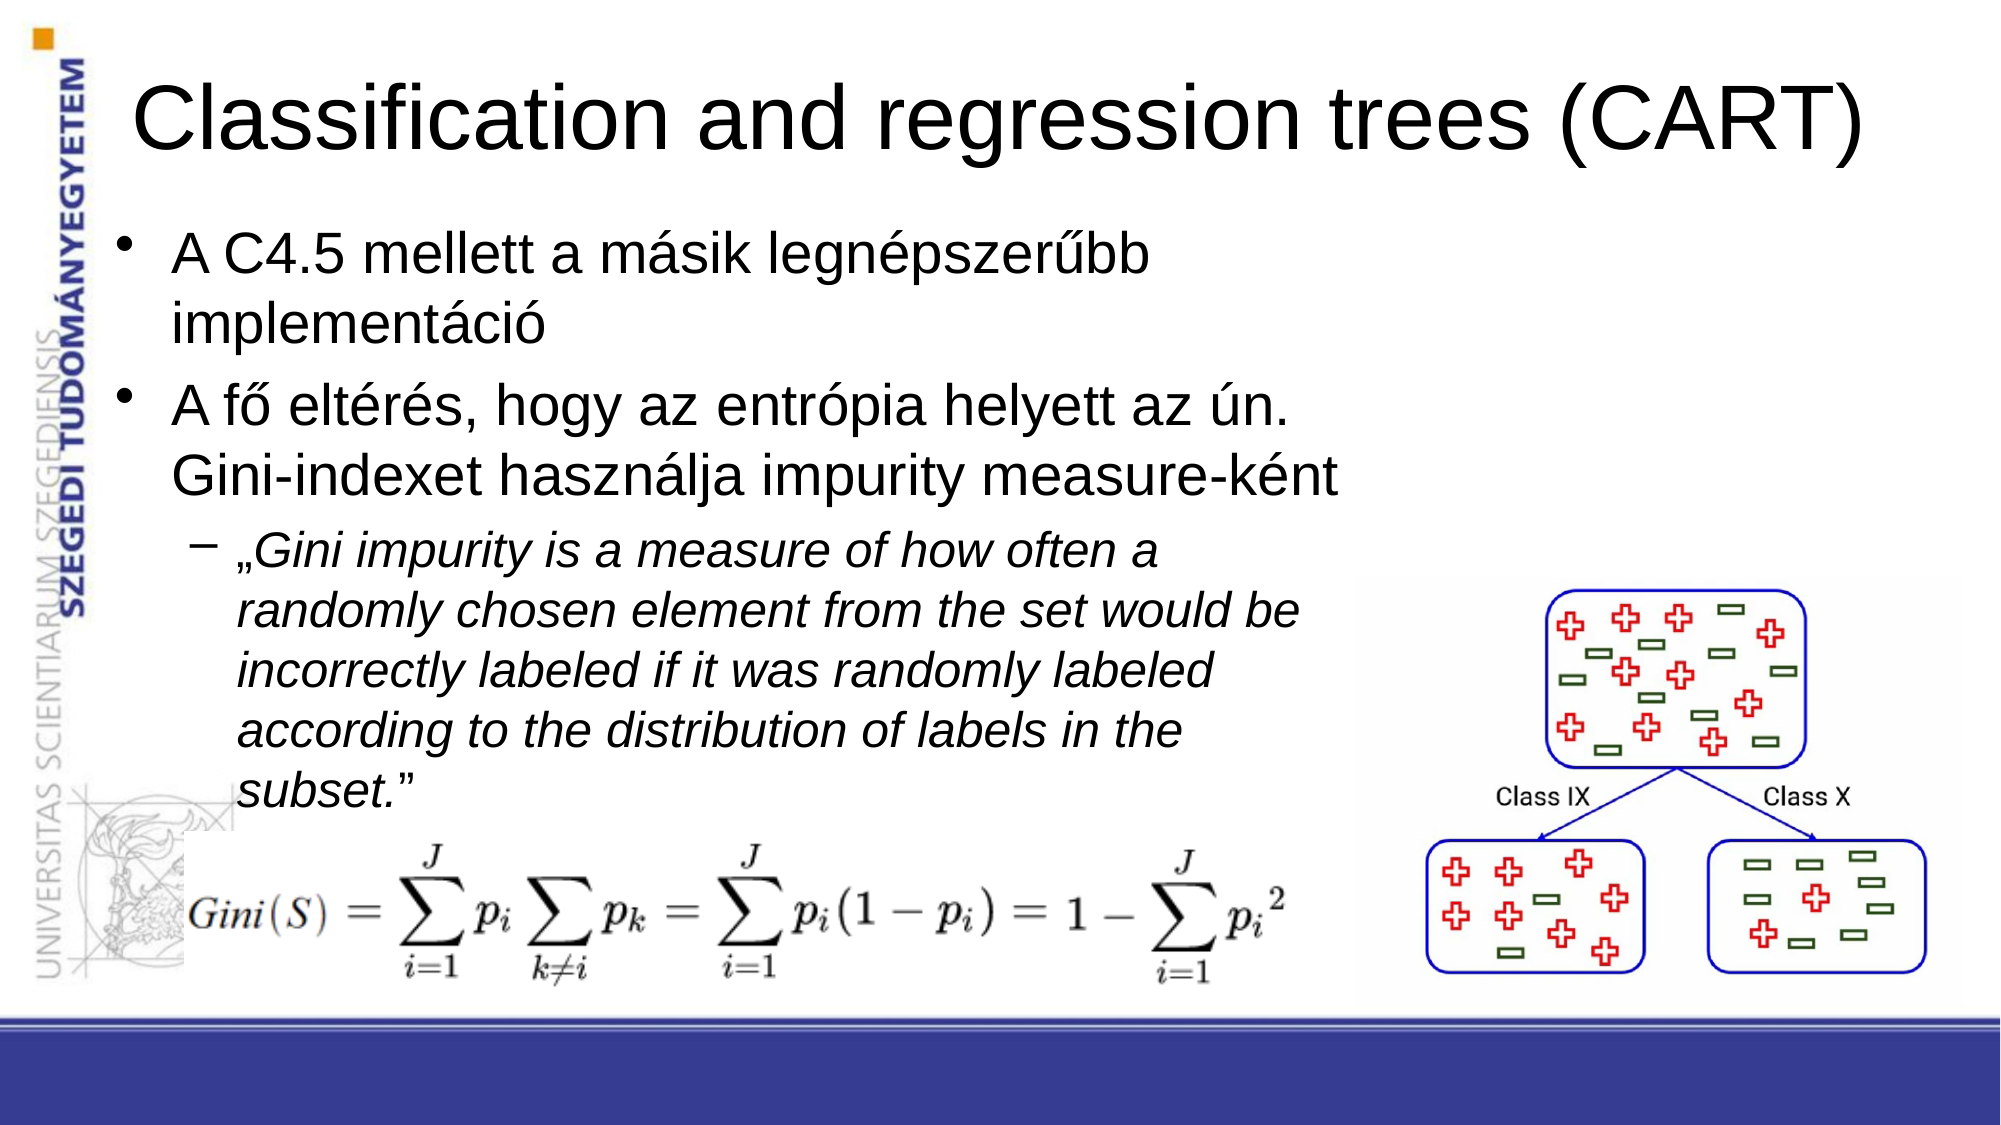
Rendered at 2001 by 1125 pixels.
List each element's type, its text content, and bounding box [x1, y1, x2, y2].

title Classification and regression trees (CART) [99, 19, 1900, 207]
picture [0, 0, 2001, 1125]
list A C4.5 mellett a másik legnépszerűbb implementáció A fő eltérés, hogy az entrópia helyett az ún. Gini-indexet használja impurity measure-ként „Gini impurity is a measure of how often a randomly chosen element from the set would be incorrectly labeled if it was randomly labeled according to the distribution of labels in the subset.” [99, 208, 1378, 951]
